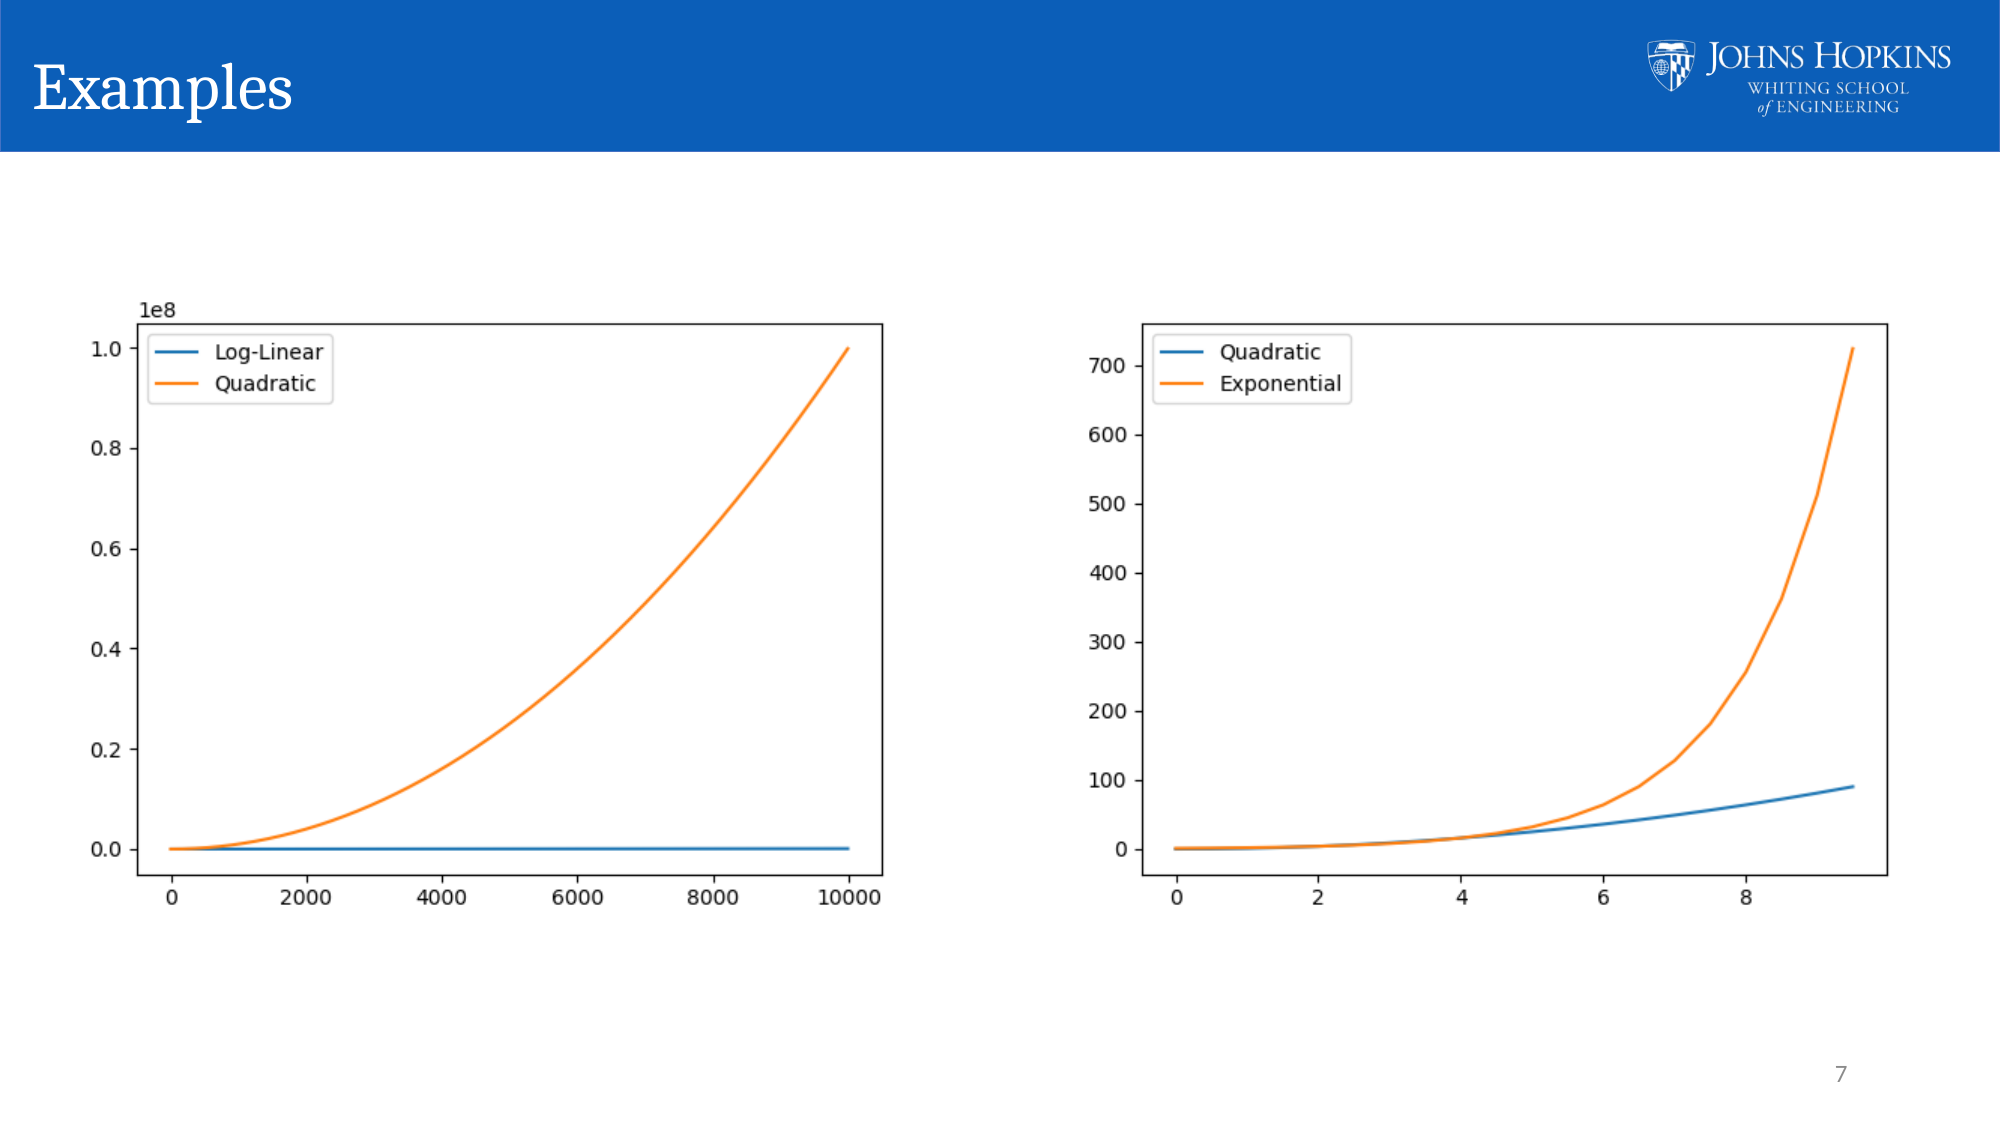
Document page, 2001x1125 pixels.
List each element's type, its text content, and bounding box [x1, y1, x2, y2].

picture [1022, 238, 1983, 953]
slide_number 7 [1412, 1042, 1863, 1103]
title Examples [17, 27, 1631, 149]
picture [17, 238, 978, 953]
